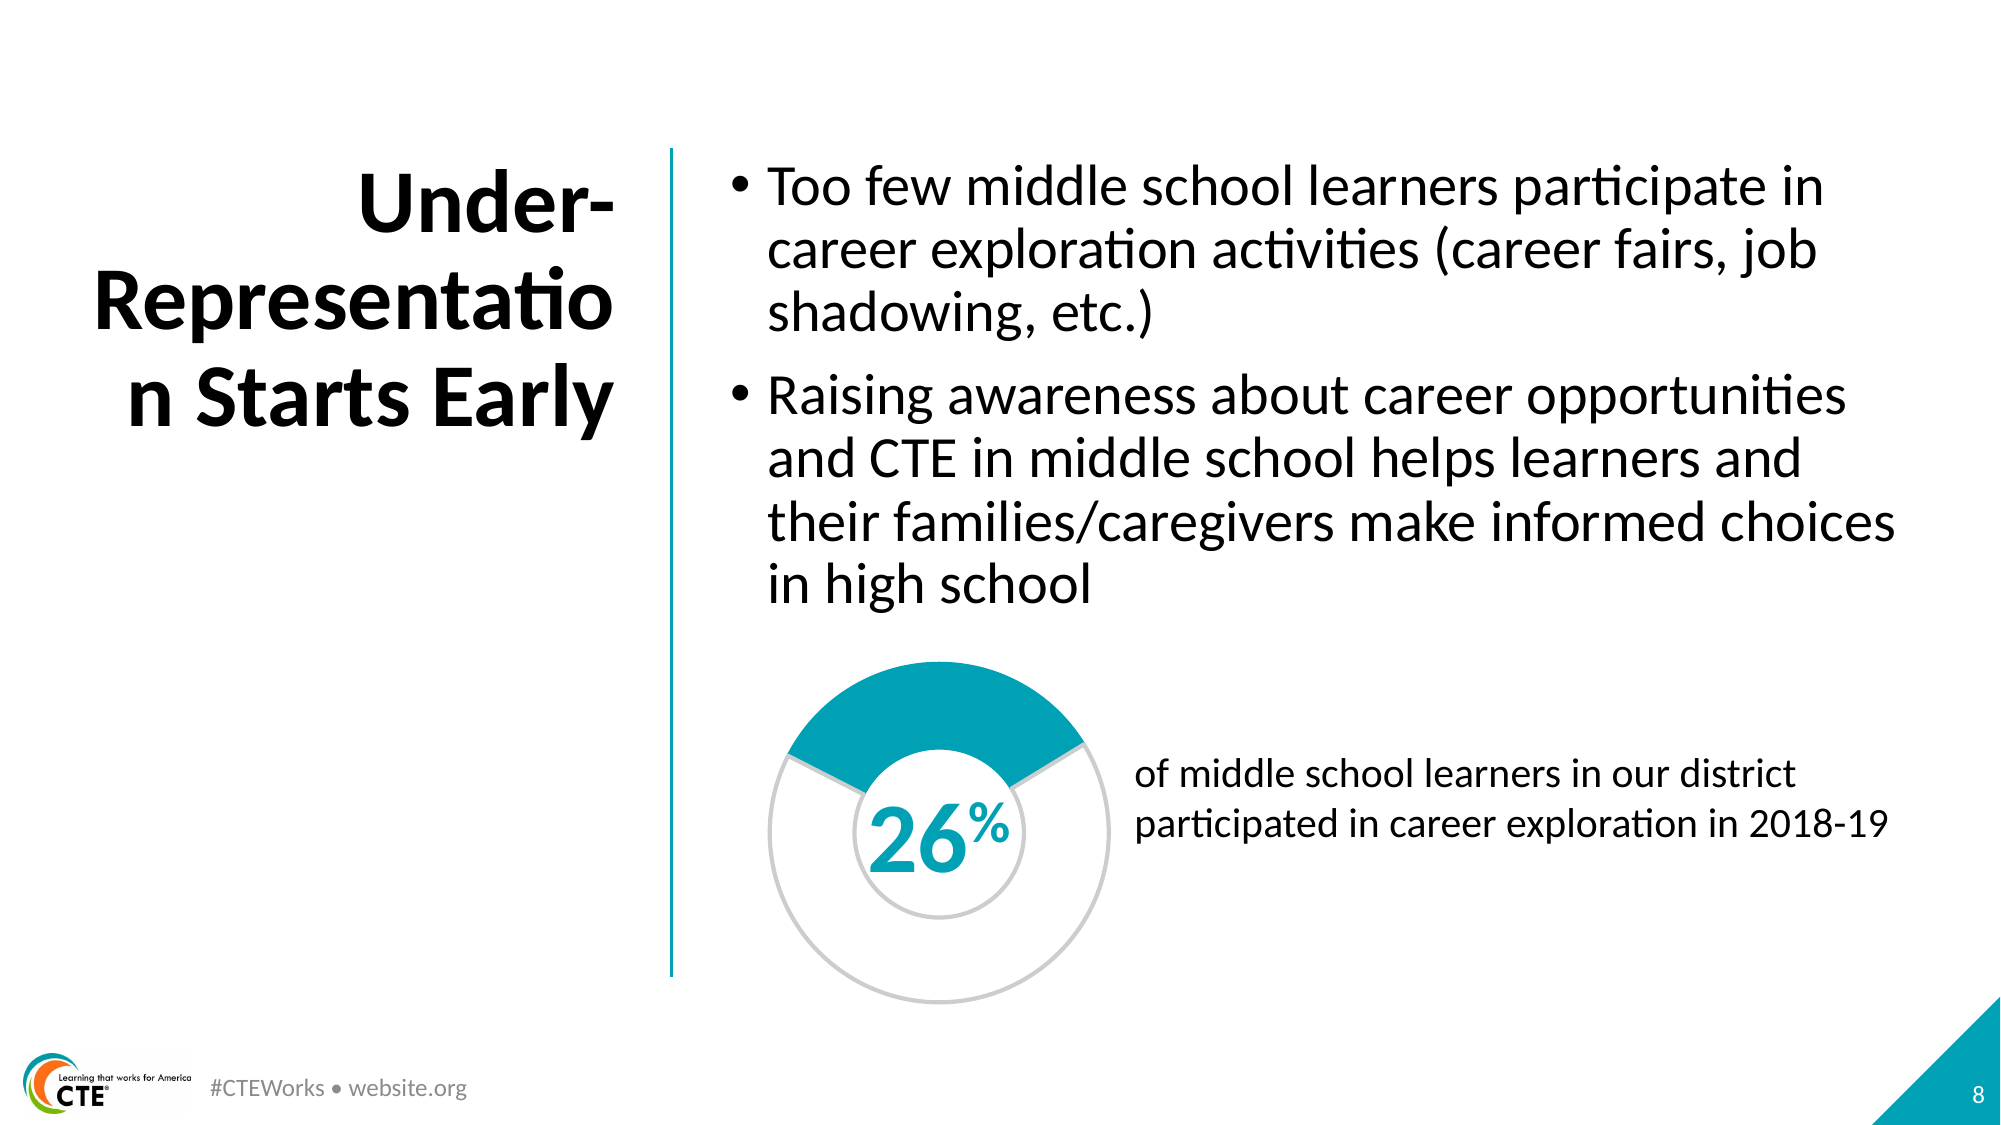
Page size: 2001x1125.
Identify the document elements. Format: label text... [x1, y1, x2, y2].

picture [23, 1053, 191, 1114]
chart [715, 656, 1164, 1010]
title Under-Representation Starts Early [58, 147, 632, 456]
text_box of middle school learners in our district participated in career exploration in 2018-19 [1164, 738, 1919, 854]
slide_number 8 [1550, 1063, 2000, 1124]
list Too few middle school learners participate in career exploration activities (career fairs, job shadowing, etc.) Raising awareness about career opportunities and CTE in middle school helps learners and their families/caregivers make informed choices in high school [715, 147, 1919, 657]
footer #CTEWorks • website.org [195, 1056, 871, 1117]
